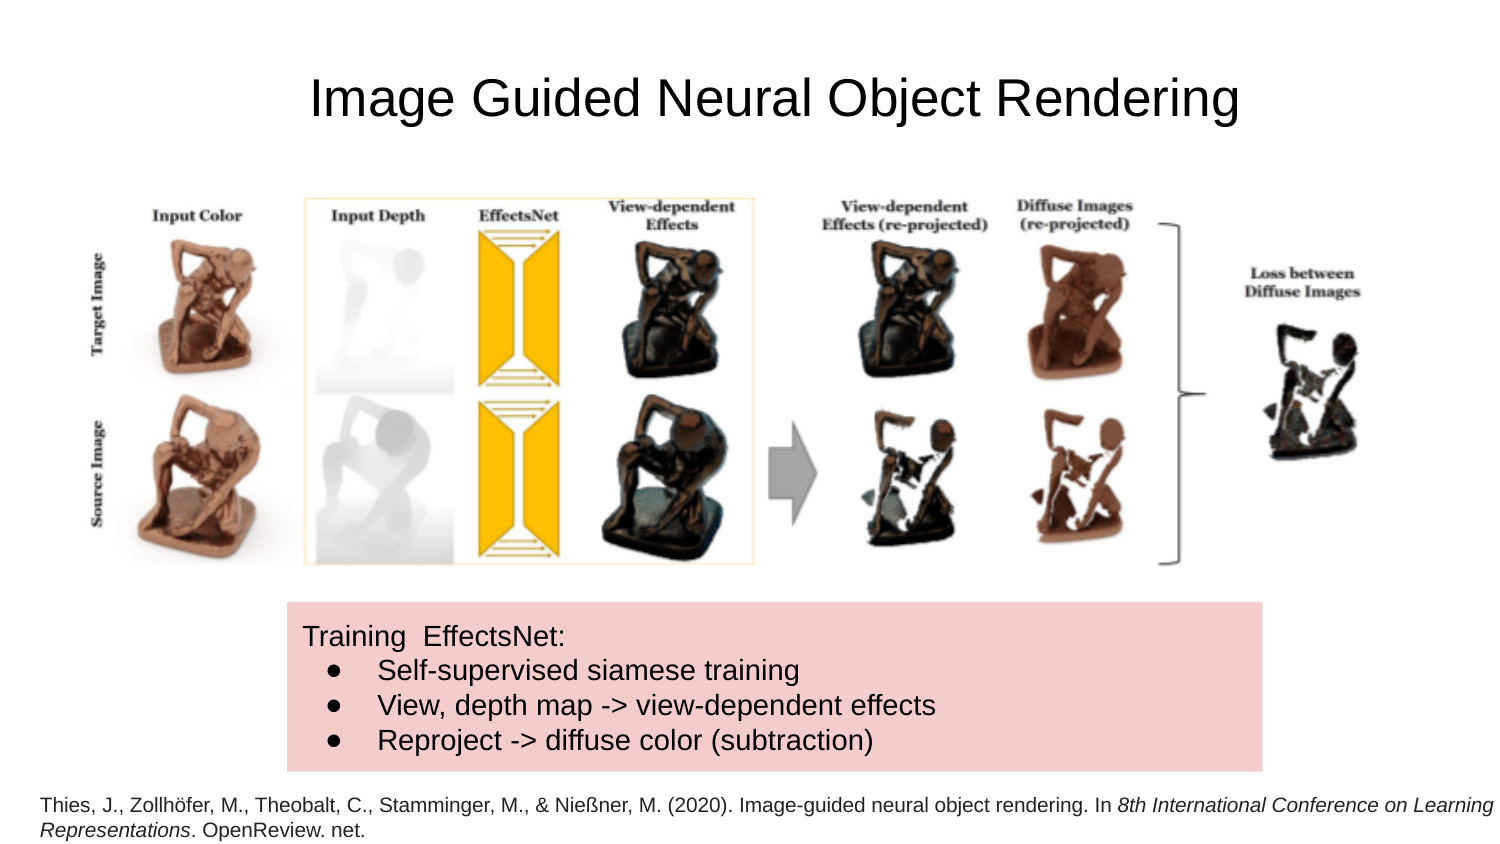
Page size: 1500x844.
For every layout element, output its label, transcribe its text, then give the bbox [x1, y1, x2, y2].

title Image Guided Neural Object Rendering [76, 48, 1474, 142]
picture [50, 163, 1450, 581]
text_box Training EffectsNet: Self-supervised siamese training View, depth map -> view-dependent effects Reproject -> diffuse color (subtraction) [287, 601, 1263, 772]
text_box Thies, J., Zollhöfer, M., Theobalt, C., Stamminger, M., & Nießner, M. (2020). Image-guided neural object rendering. In 8th International Conference on Learning Representations. OpenReview. net. [24, 776, 1500, 844]
